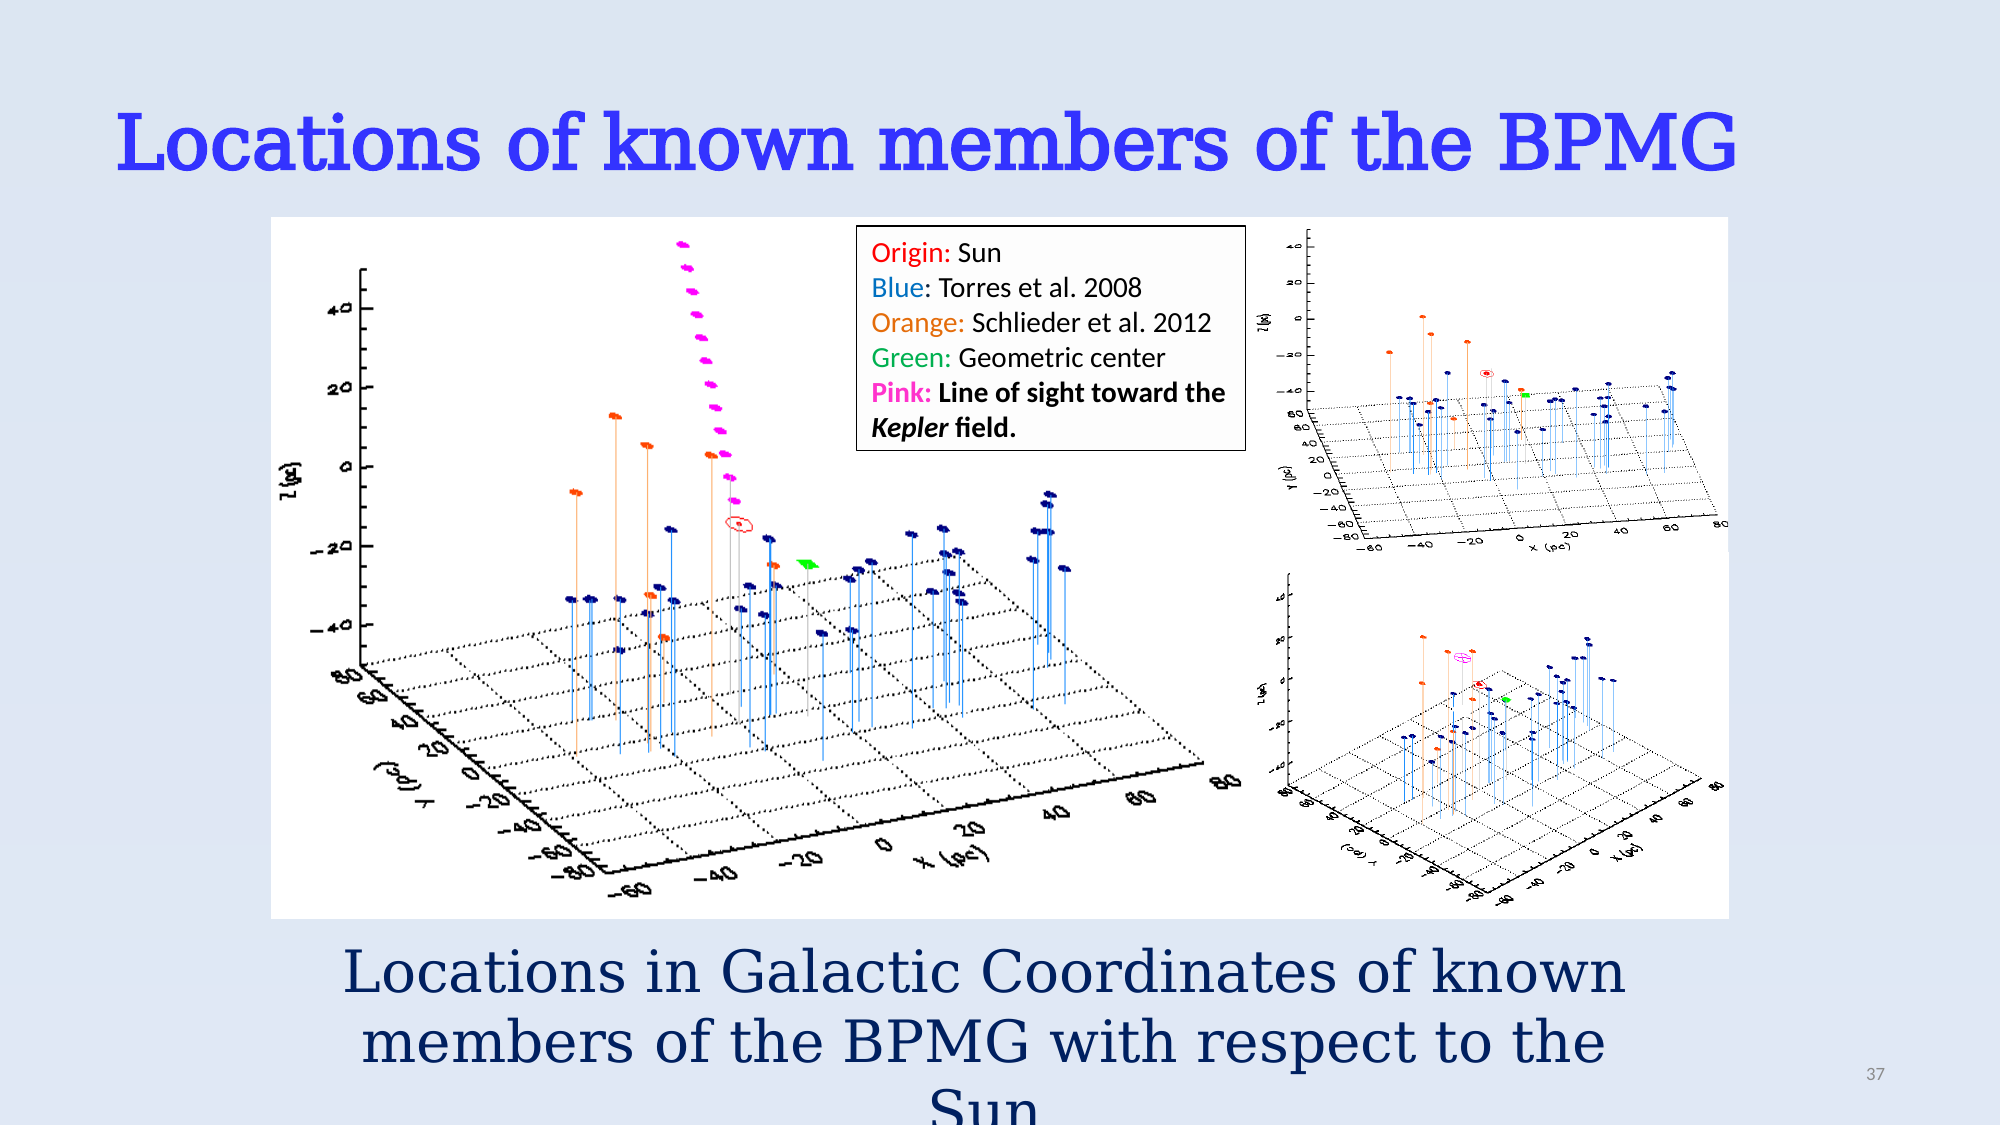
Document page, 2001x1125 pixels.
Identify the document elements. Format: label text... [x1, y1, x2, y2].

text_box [1251, 217, 1729, 563]
text_box Locations in Galactic Coordinates of known members of the BPMG with respect to the Sun [302, 927, 1667, 1125]
picture [270, 217, 1729, 919]
slide_number 37 [1433, 1042, 1900, 1103]
title Locations of known members of the BPMG [99, 45, 1900, 233]
